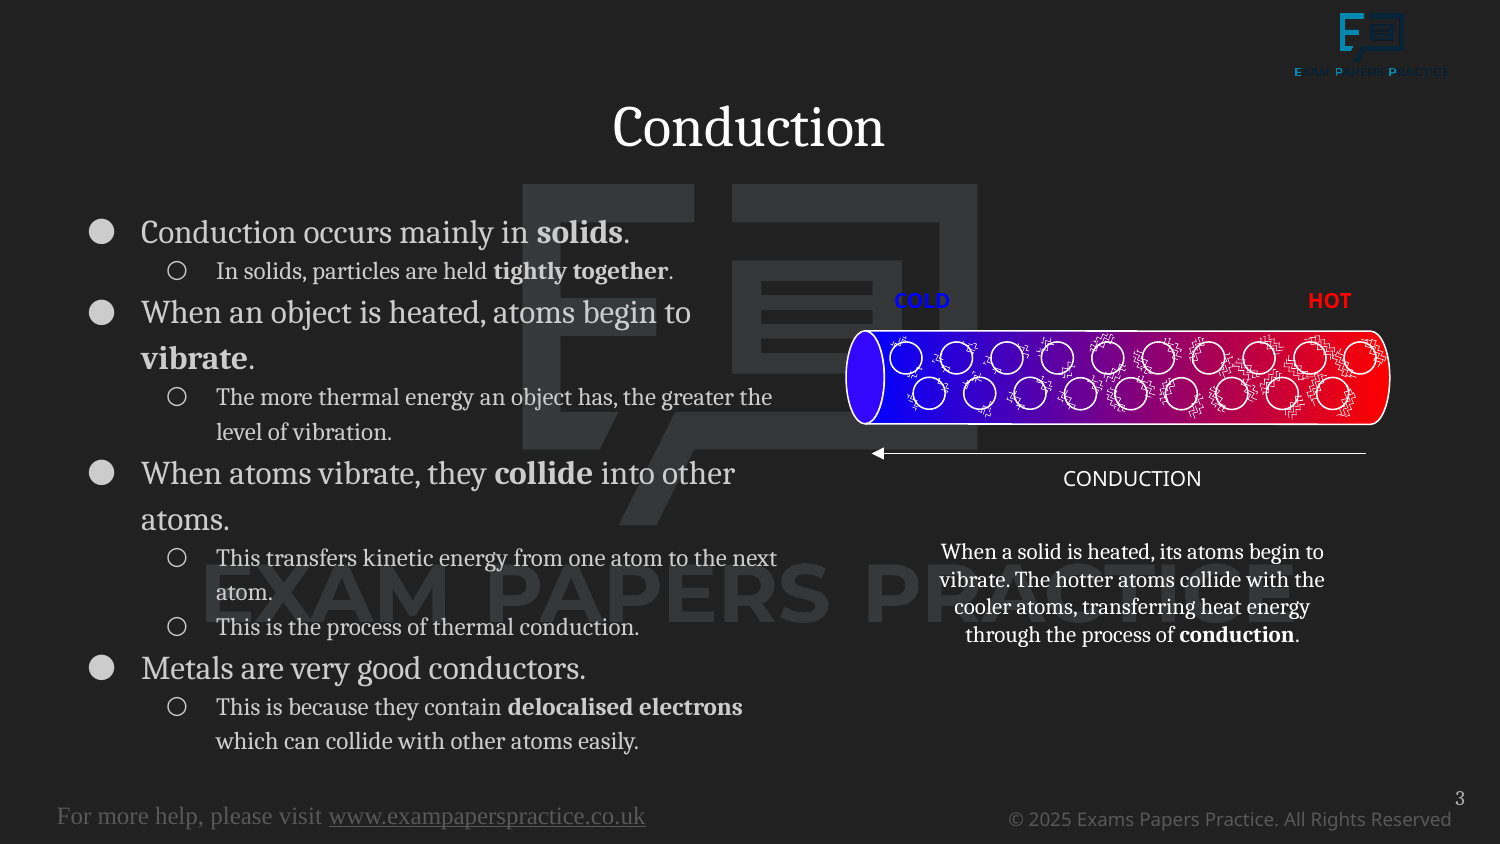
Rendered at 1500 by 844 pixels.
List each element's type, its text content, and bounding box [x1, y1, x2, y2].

title Conduction [51, 72, 1449, 167]
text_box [845, 275, 1391, 664]
slide_number 3 [1389, 764, 1480, 830]
list Conduction occurs mainly in solids. In solids, particles are held tightly together. When an object is heated, atoms begin to vibrate. The more thermal energy an object has, the greater the level of vibration. When atoms vibrate, they collide into other atoms. This transfers kinetic energy from one atom to the next atom. This is the process of thermal conduction. Metals are very good conductors. This is because they contain delocalised electrons which can collide with other atoms easily. [51, 189, 817, 750]
picture [1295, 13, 1449, 72]
